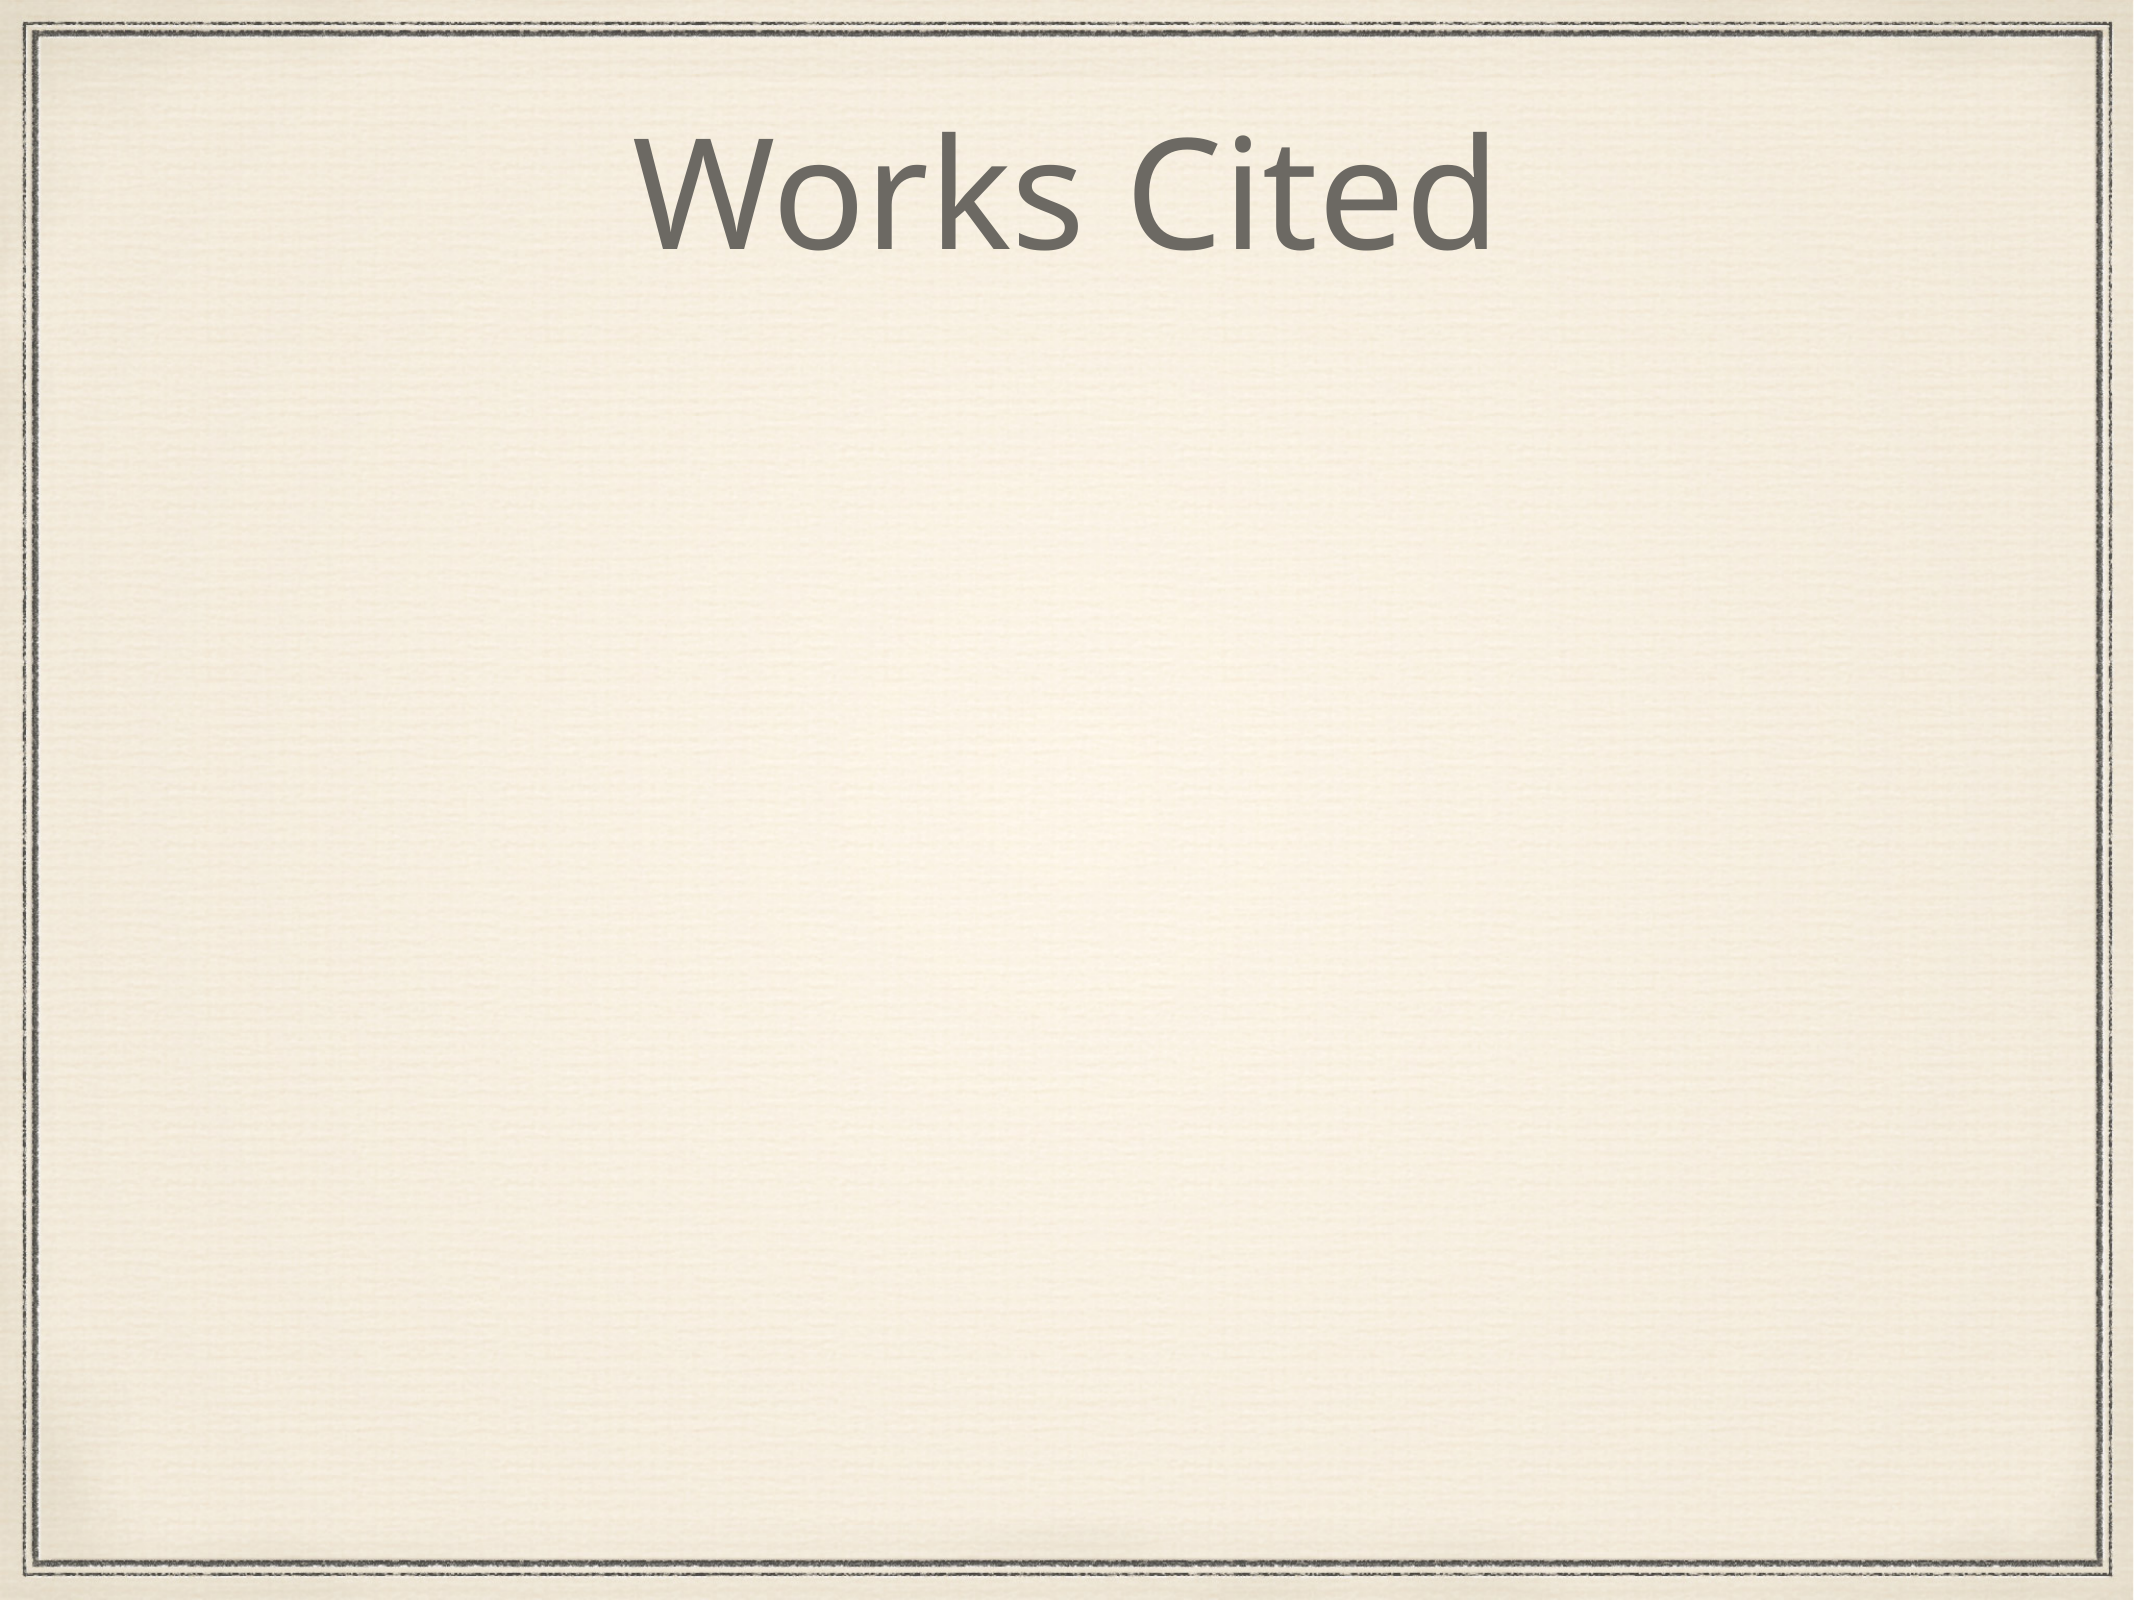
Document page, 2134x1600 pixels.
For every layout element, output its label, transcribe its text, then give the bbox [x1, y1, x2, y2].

picture [0, 0, 2134, 1600]
title Works Cited [124, 28, 2009, 347]
